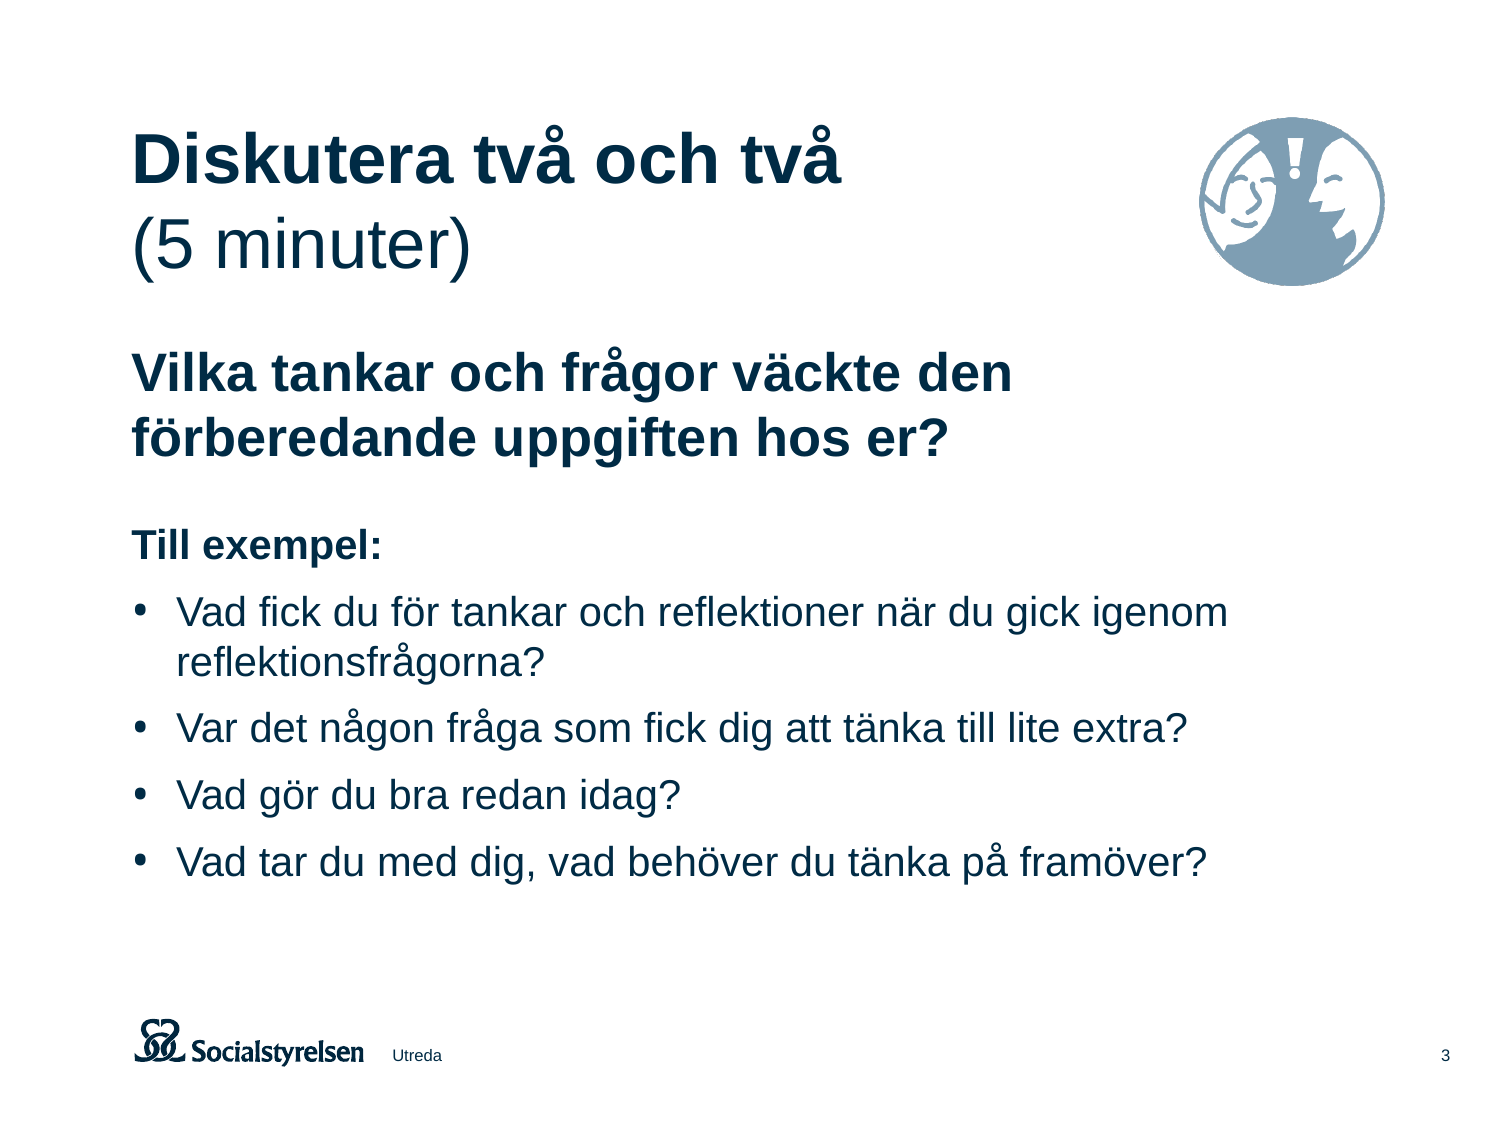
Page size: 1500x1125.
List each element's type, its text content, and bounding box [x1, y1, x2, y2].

picture [1199, 117, 1385, 287]
list Vilka tankar och frågor väckte den förberedande uppgiften hos er? Till exempel: Vad fick du för tankar och reflektioner när du gick igenom reflektionsfrågorna? Var det någon fråga som fick dig att tänka till lite extra? Vad gör du bra redan idag? Vad tar du med dig, vad behöver du tänka på framöver? [131, 337, 1274, 947]
slide_number 3 [1379, 1032, 1451, 1077]
footer Utreda [392, 1032, 1101, 1077]
title Diskutera två och två (5 minuter) [131, 112, 1273, 326]
